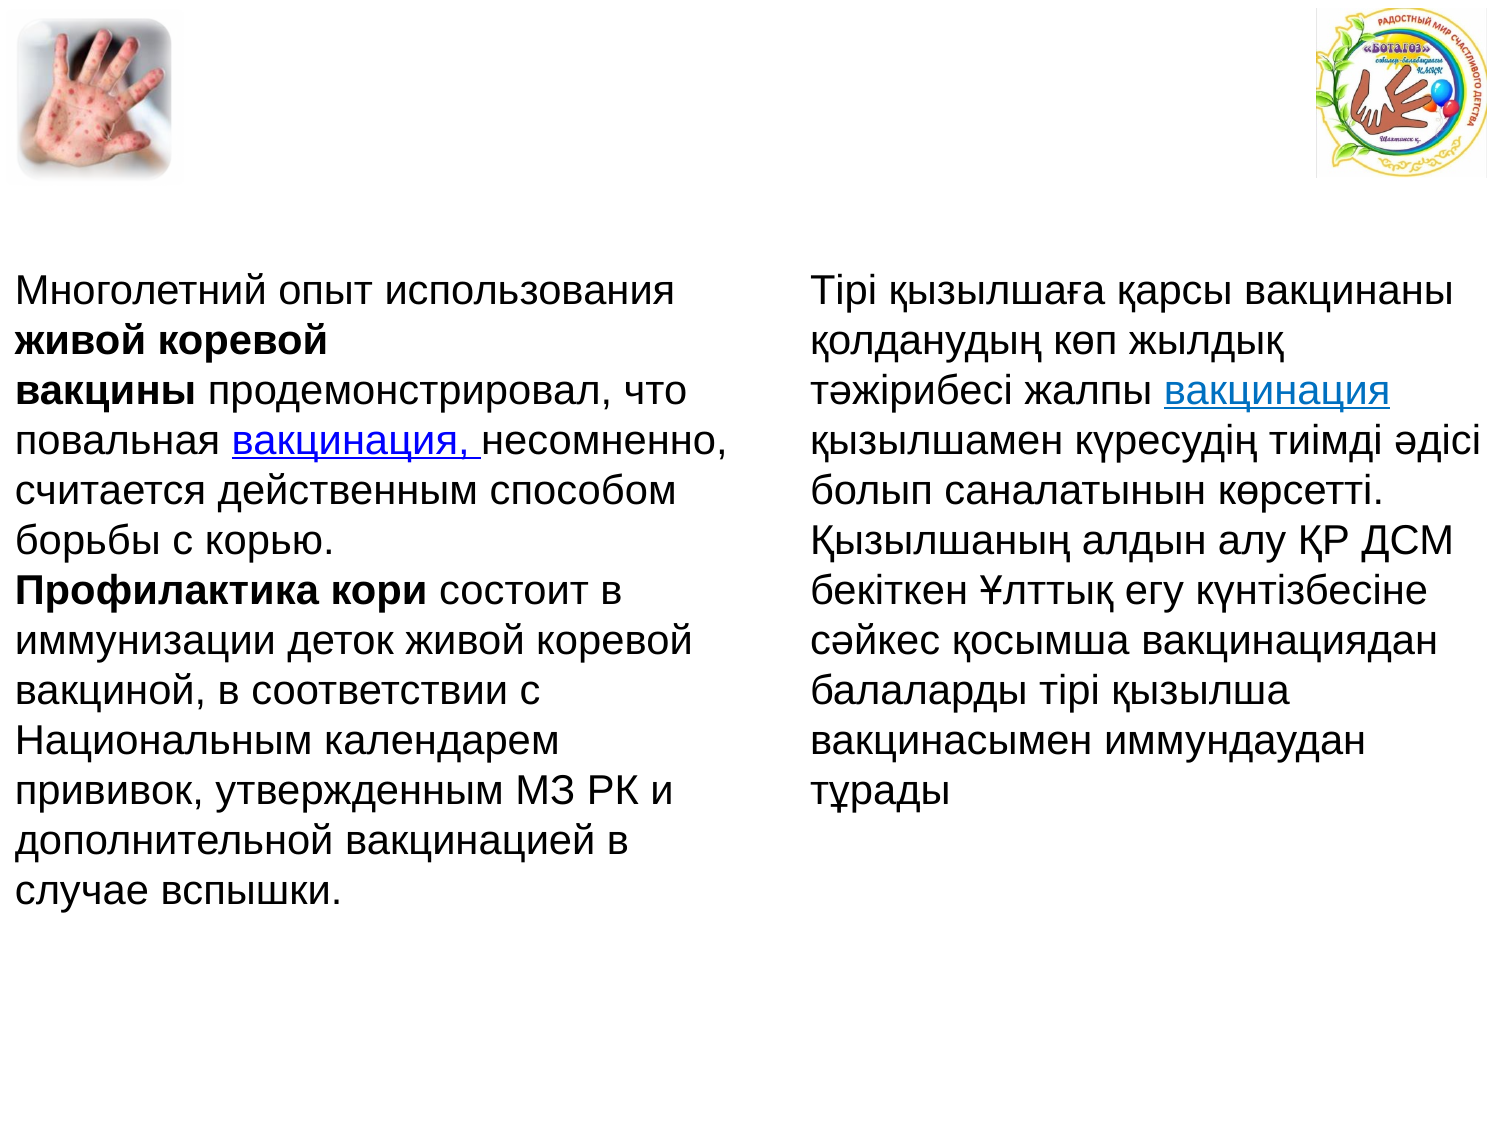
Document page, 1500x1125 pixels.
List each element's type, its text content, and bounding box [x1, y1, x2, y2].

picture [4, 8, 184, 187]
text_box Тірі қызылшаға қарсы вакцинаны қолданудың көп жылдық тәжірибесі жалпы вакцинация қызылшамен күресудің тиімді әдісі болып саналатынын көрсетті. Қызылшаның алдын алу ҚР ДСМ бекіткен Ұлттық егу күнтізбесіне сәйкес қосымша вакцинациядан балаларды тірі қызылша вакцинасымен иммундаудан тұрады [795, 255, 1498, 821]
picture [1316, 8, 1487, 179]
text_box Многолетний опыт использования живой коревой вакцины продемонстрировал, что повальная вакцинация, несомненно, считается действенным способом борьбы с корью. Профилактика кори состоит в иммунизации деток живой коревой вакциной, в соответствии с Национальным календарем прививок, утвержденным МЗ РК и дополнительной вакцинацией в случае вспышки. [0, 255, 750, 971]
